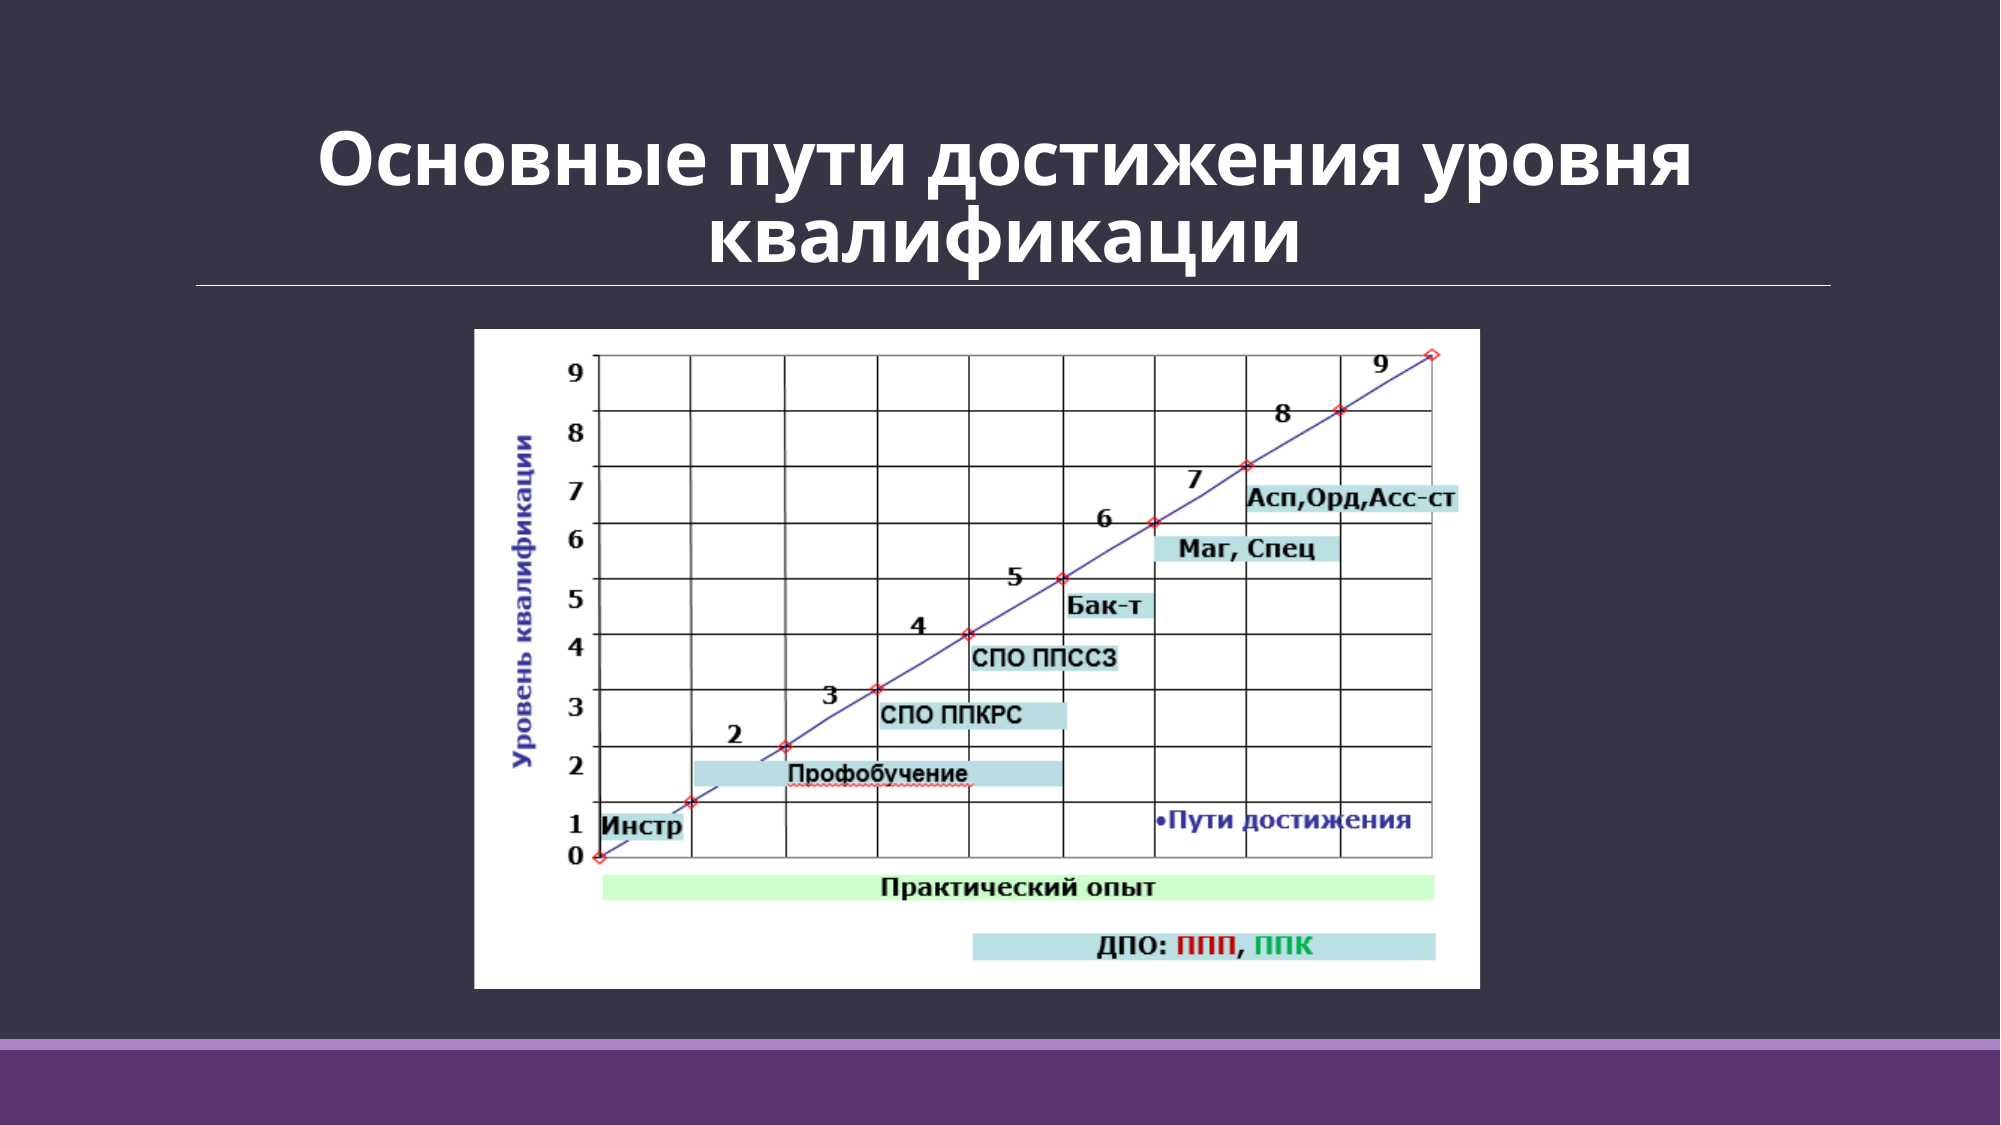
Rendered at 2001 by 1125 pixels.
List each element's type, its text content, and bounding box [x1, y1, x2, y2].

title Основные пути достижения уровня квалификации [180, 47, 1830, 285]
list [473, 328, 1481, 990]
